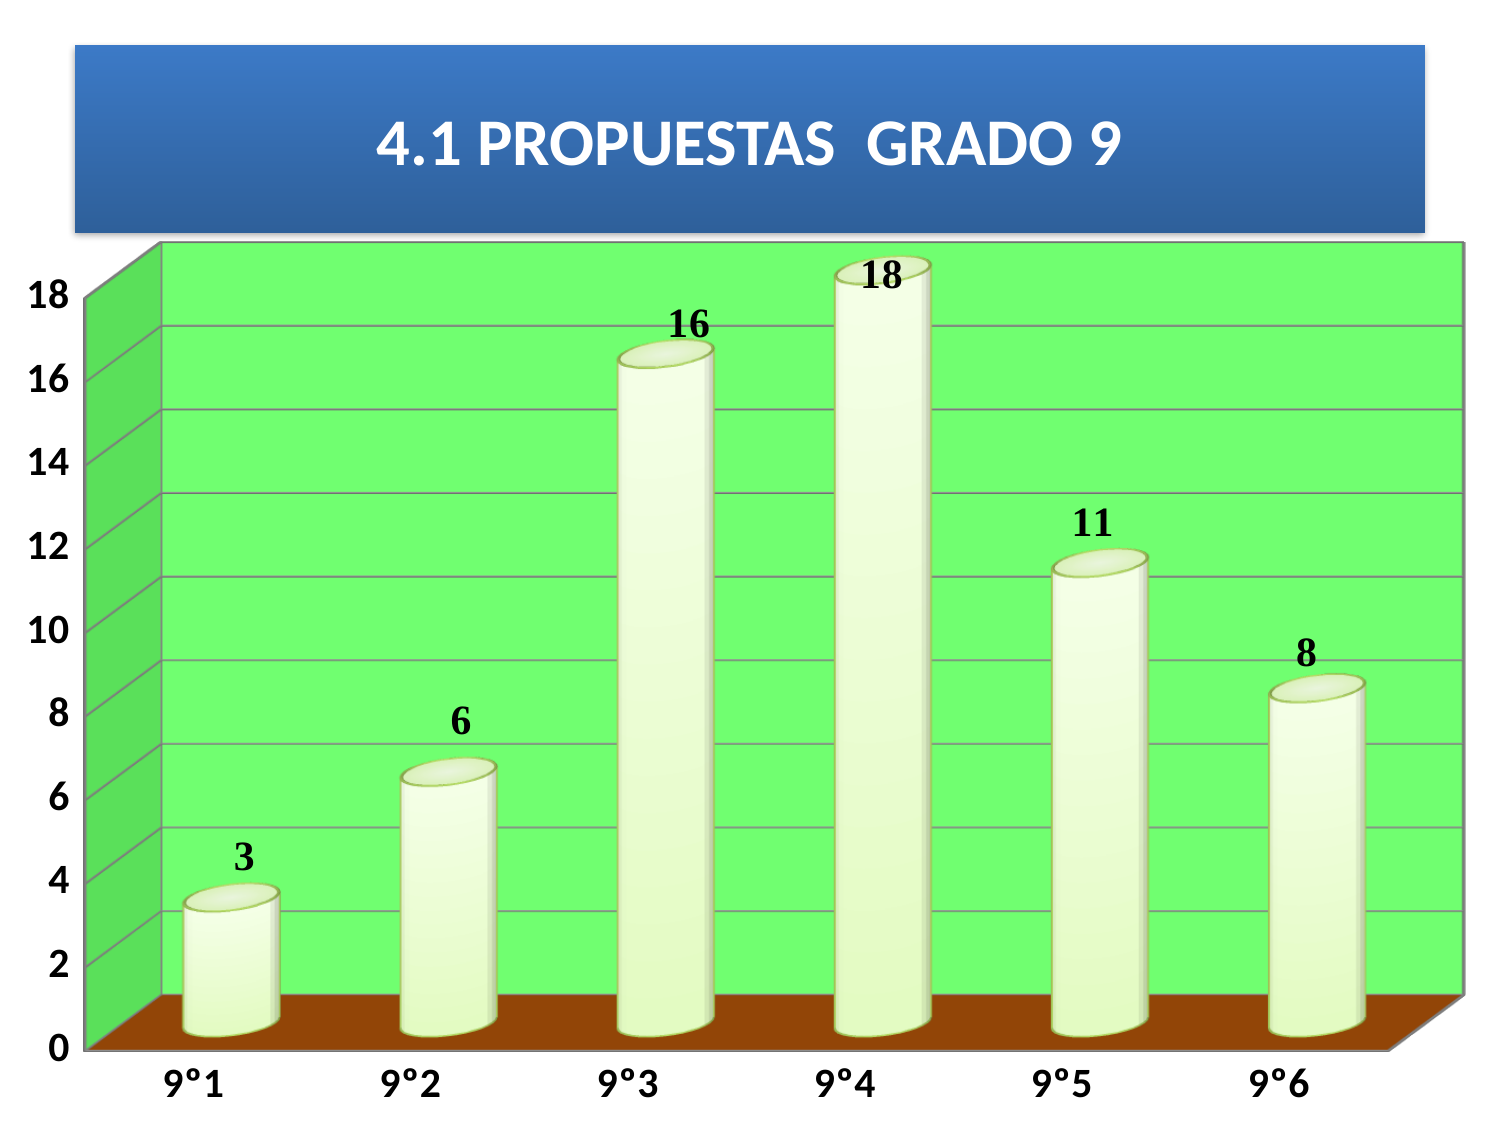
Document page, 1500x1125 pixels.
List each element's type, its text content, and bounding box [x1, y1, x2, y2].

title 4.1 PROPUESTAS GRADO 9 [75, 45, 1425, 217]
chart [0, 218, 1496, 1125]
